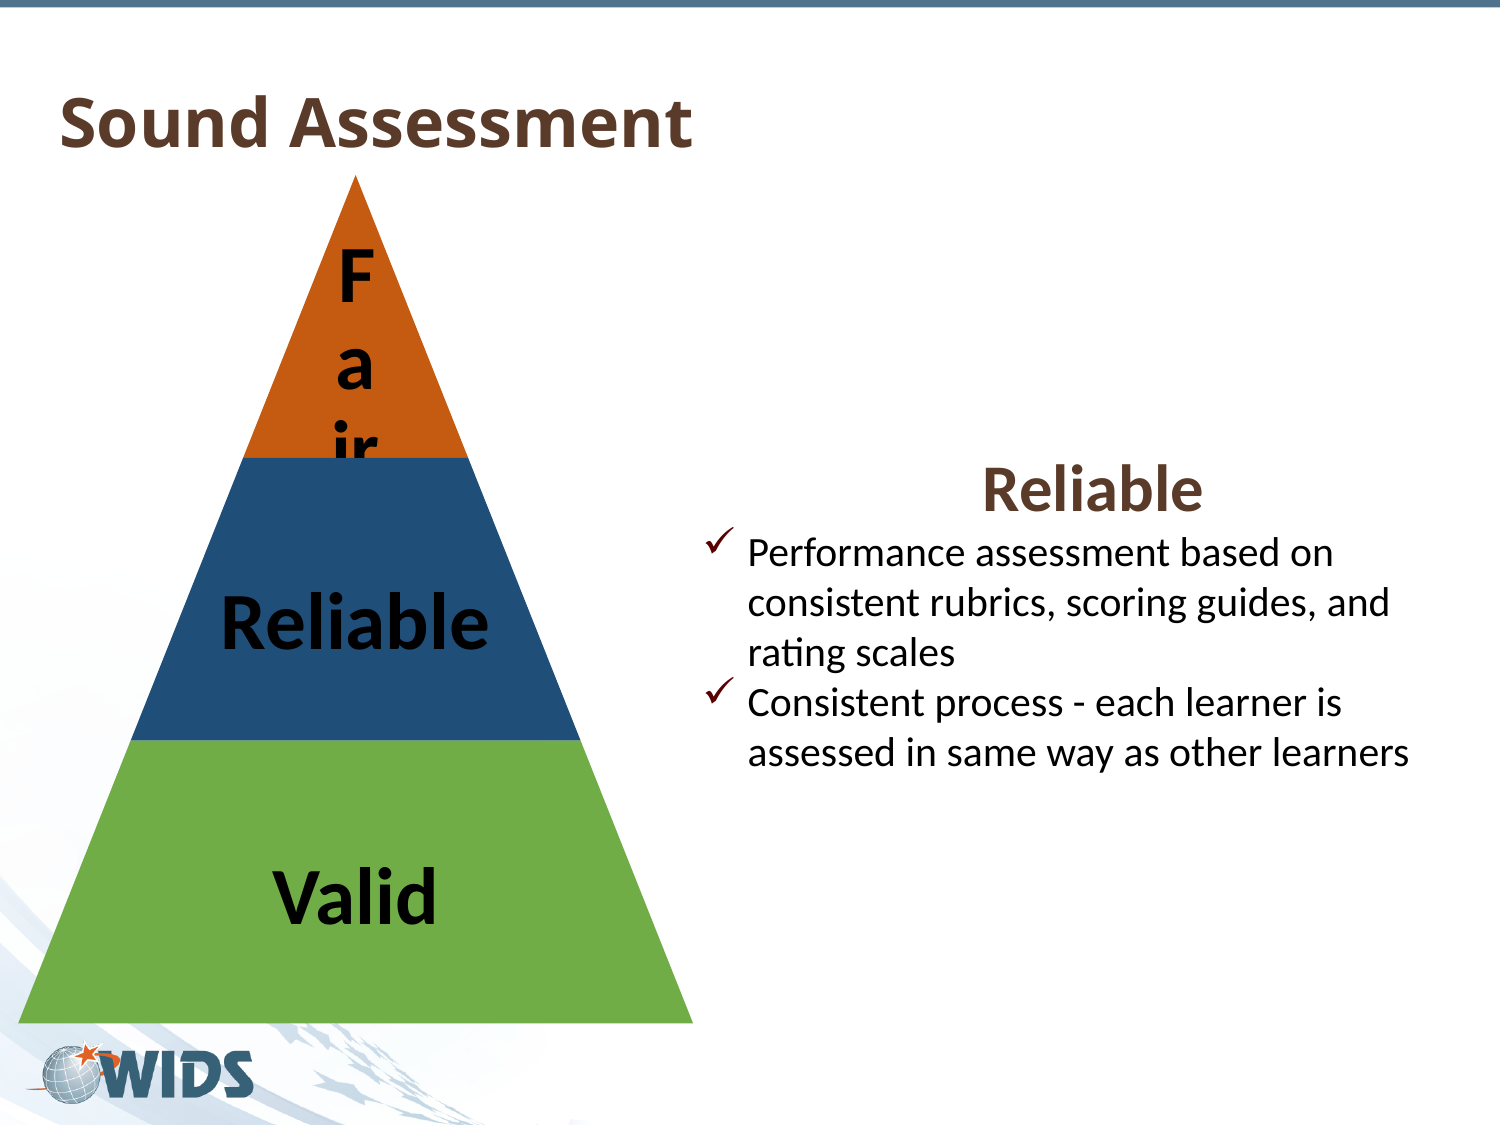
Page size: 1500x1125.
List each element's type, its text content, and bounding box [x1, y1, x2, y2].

picture [0, 8, 1500, 1125]
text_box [18, 174, 694, 1024]
text_box Sound Assessment [44, 72, 963, 169]
text_box Reliable Performance assessment based on consistent rubrics, scoring guides, and rating scales Consistent process - each learner is assessed in same way as other learners [694, 437, 1500, 783]
